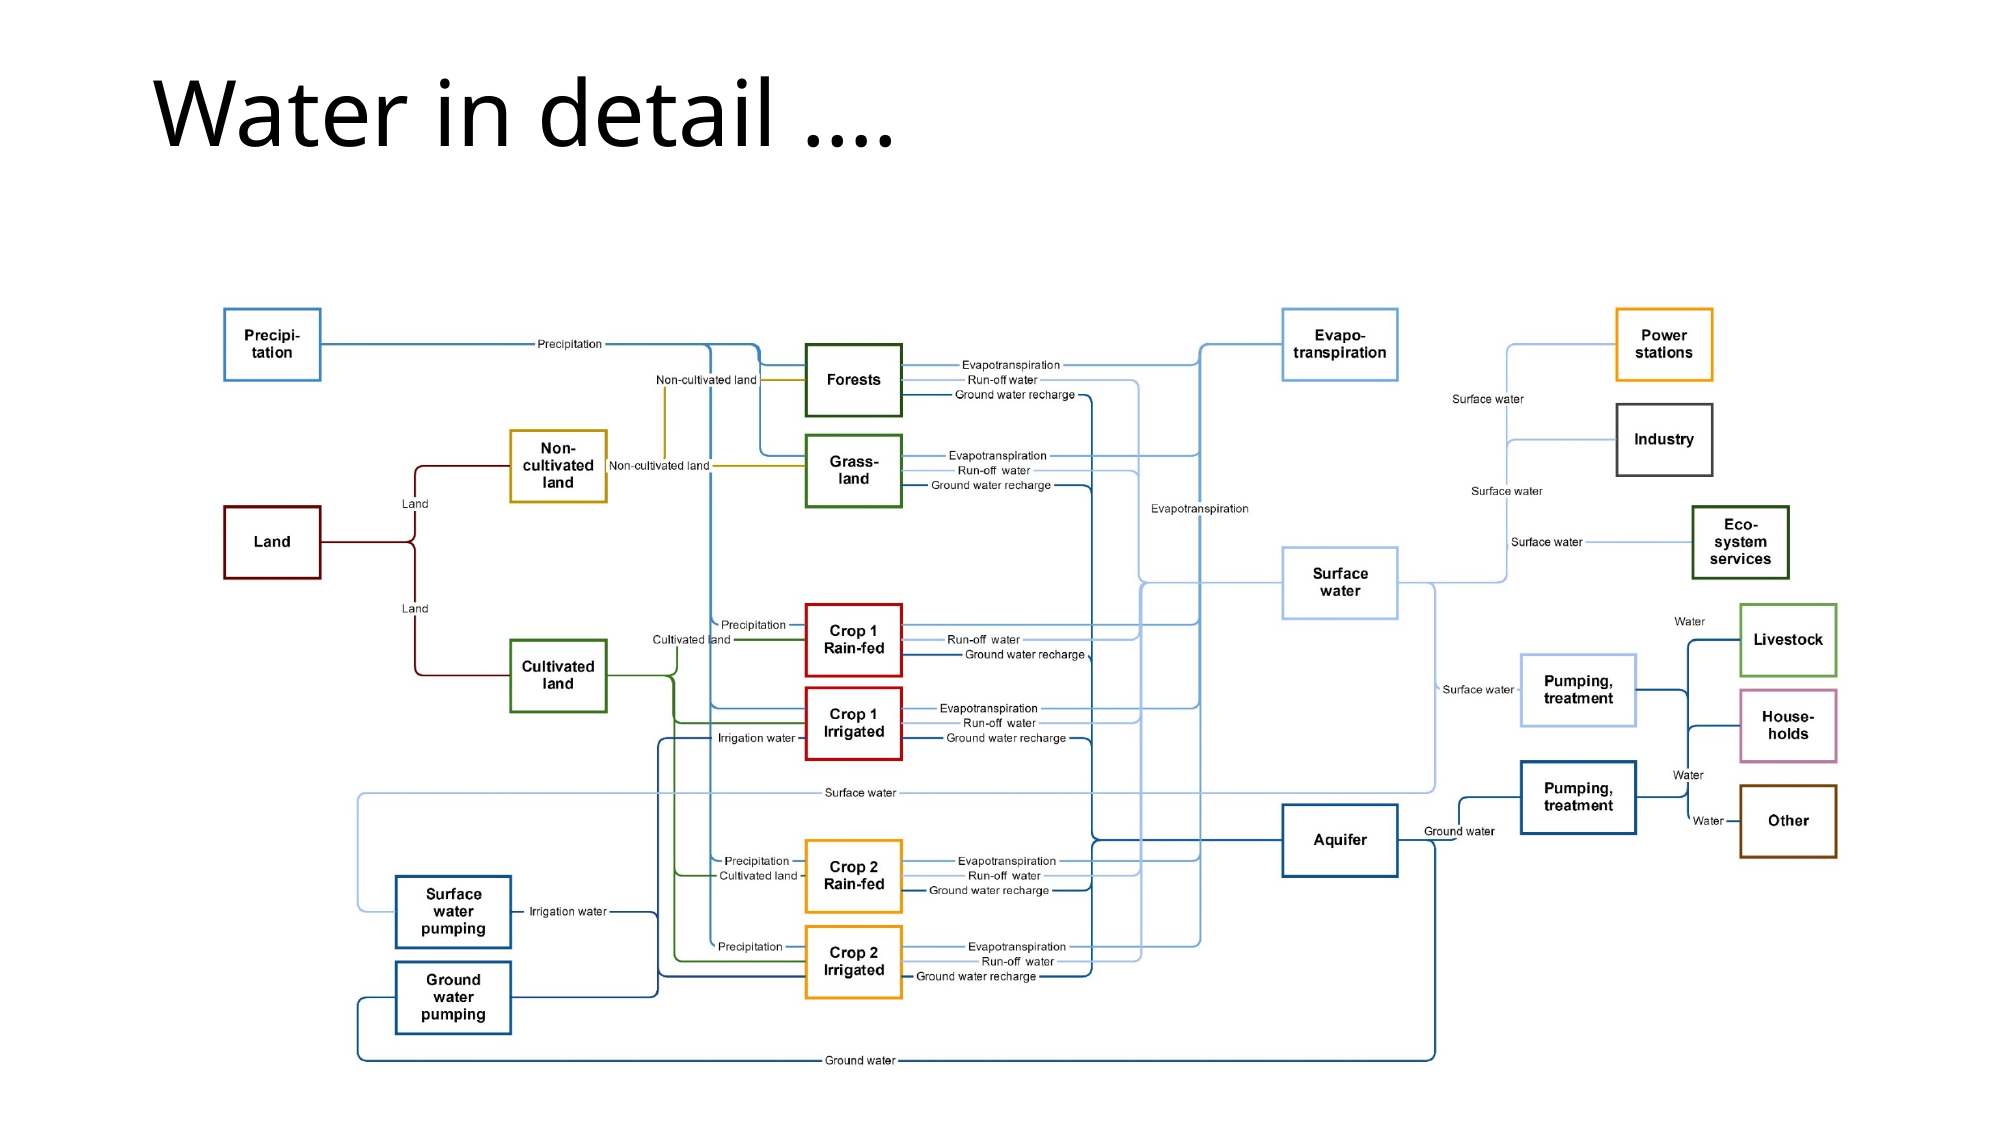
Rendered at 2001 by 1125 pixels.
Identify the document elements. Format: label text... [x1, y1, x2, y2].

title Water in detail …. [137, 59, 1863, 278]
picture [138, 289, 1860, 1086]
